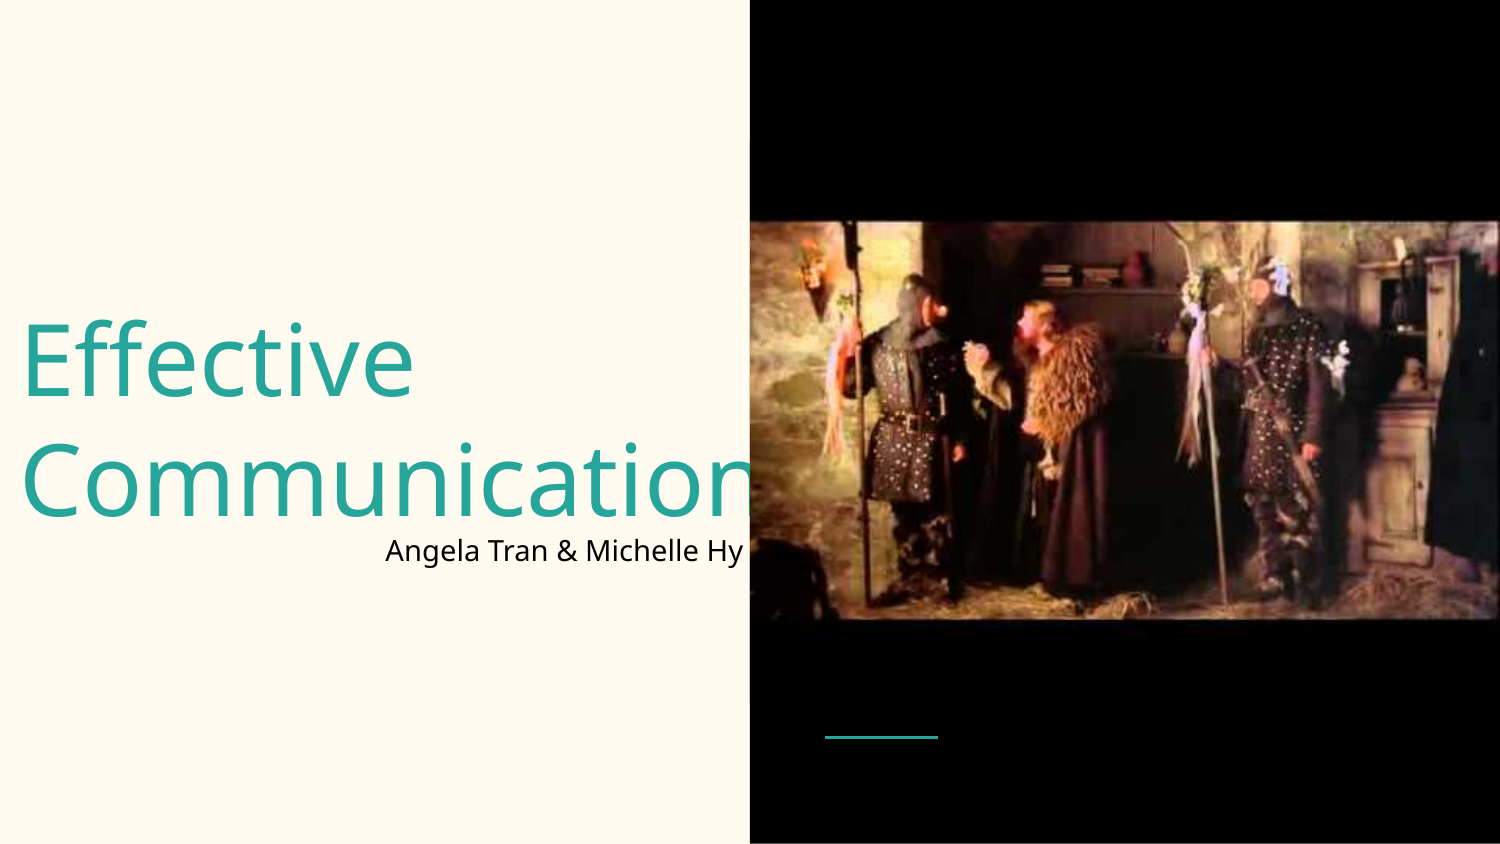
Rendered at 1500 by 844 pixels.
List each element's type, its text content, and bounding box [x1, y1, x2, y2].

title Effective Communication [4, 292, 749, 552]
title Angela Tran & Michelle Hy [370, 504, 760, 583]
text_box [749, 140, 1500, 704]
